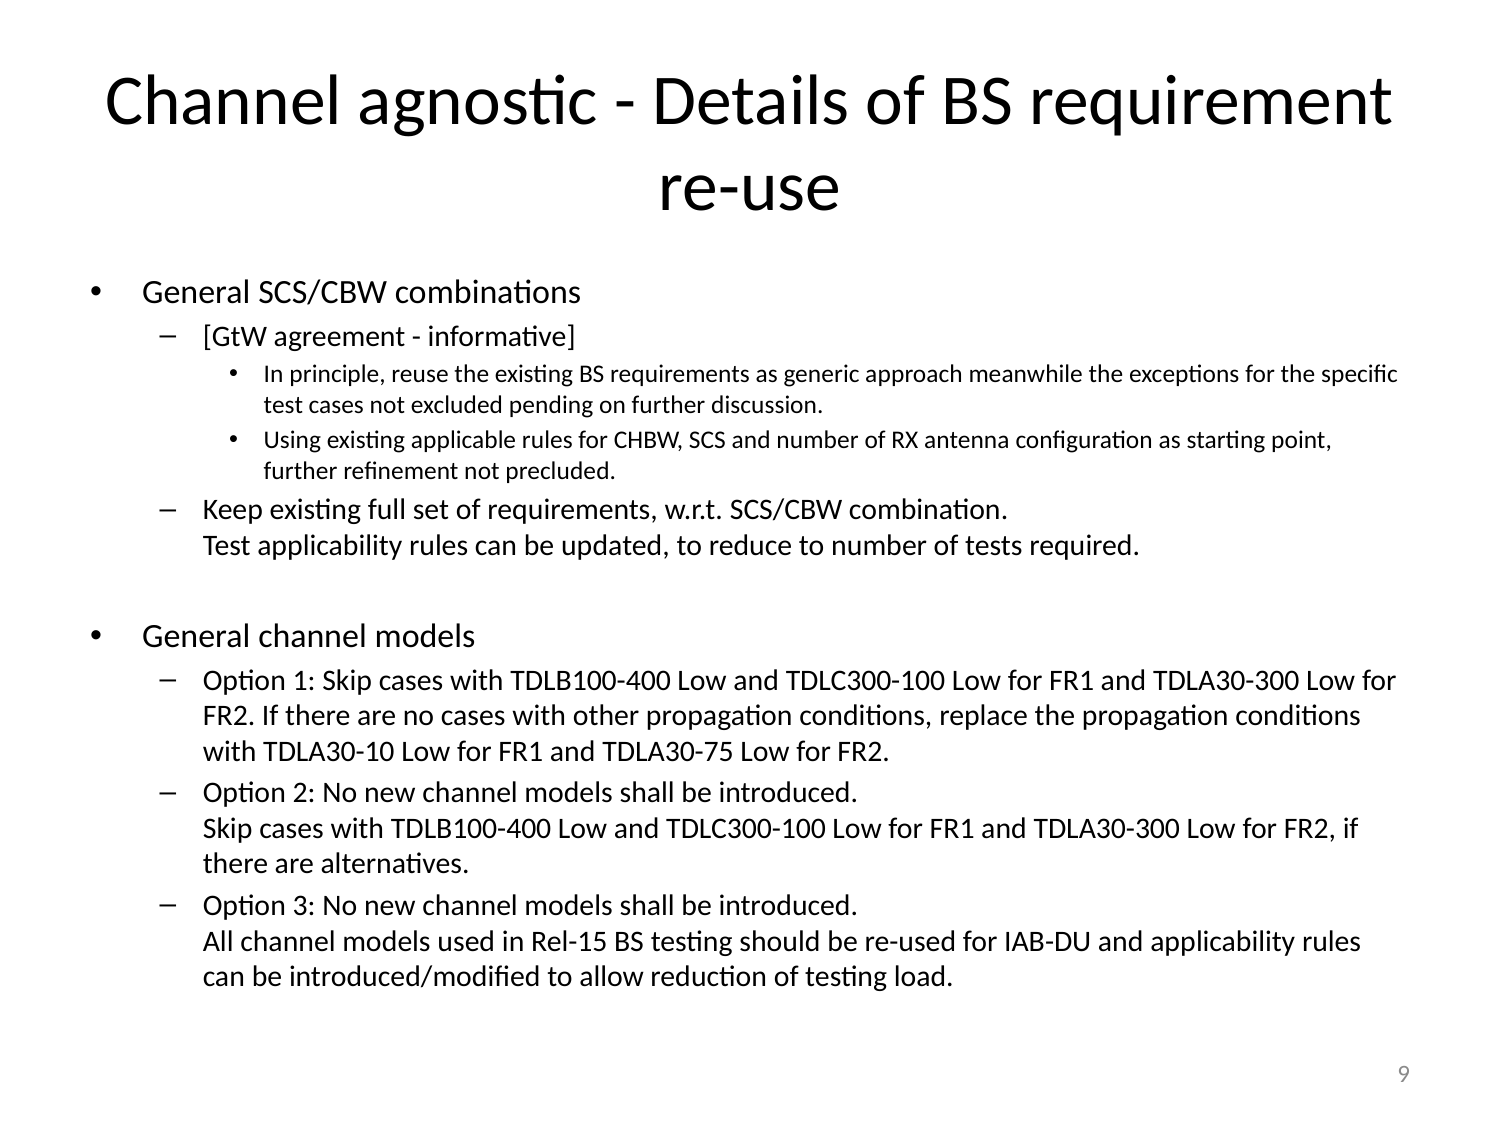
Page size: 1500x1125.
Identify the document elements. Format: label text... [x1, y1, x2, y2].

list General SCS/CBW combinations [GtW agreement - informative] In principle, reuse the existing BS requirements as generic approach meanwhile the exceptions for the specific test cases not excluded pending on further discussion. Using existing applicable rules for CHBW, SCS and number of RX antenna configuration as starting point, further refinement not precluded. Keep existing full set of requirements, w.r.t. SCS/CBW combination. Test applicability rules can be updated, to reduce to number of tests required. General channel models Option 1: Skip cases with TDLB100-400 Low and TDLC300-100 Low for FR1 and TDLA30-300 Low for FR2. If there are no cases with other propagation conditions, replace the propagation conditions with TDLA30-10 Low for FR1 and TDLA30-75 Low for FR2. Option 2: No new channel models shall be introduced. Skip cases with TDLB100-400 Low and TDLC300-100 Low for FR1 and TDLA30-300 Low for FR2, if there are alternatives. Option 3: No new channel models shall be introduced. All channel models used in Rel-15 BS testing should be re-used for IAB-DU and applicability rules can be introduced/modified to allow reduction of testing load. [75, 262, 1425, 1005]
title Channel agnostic - Details of BS requirement re-use [75, 45, 1425, 233]
slide_number 9 [1074, 1042, 1425, 1103]
